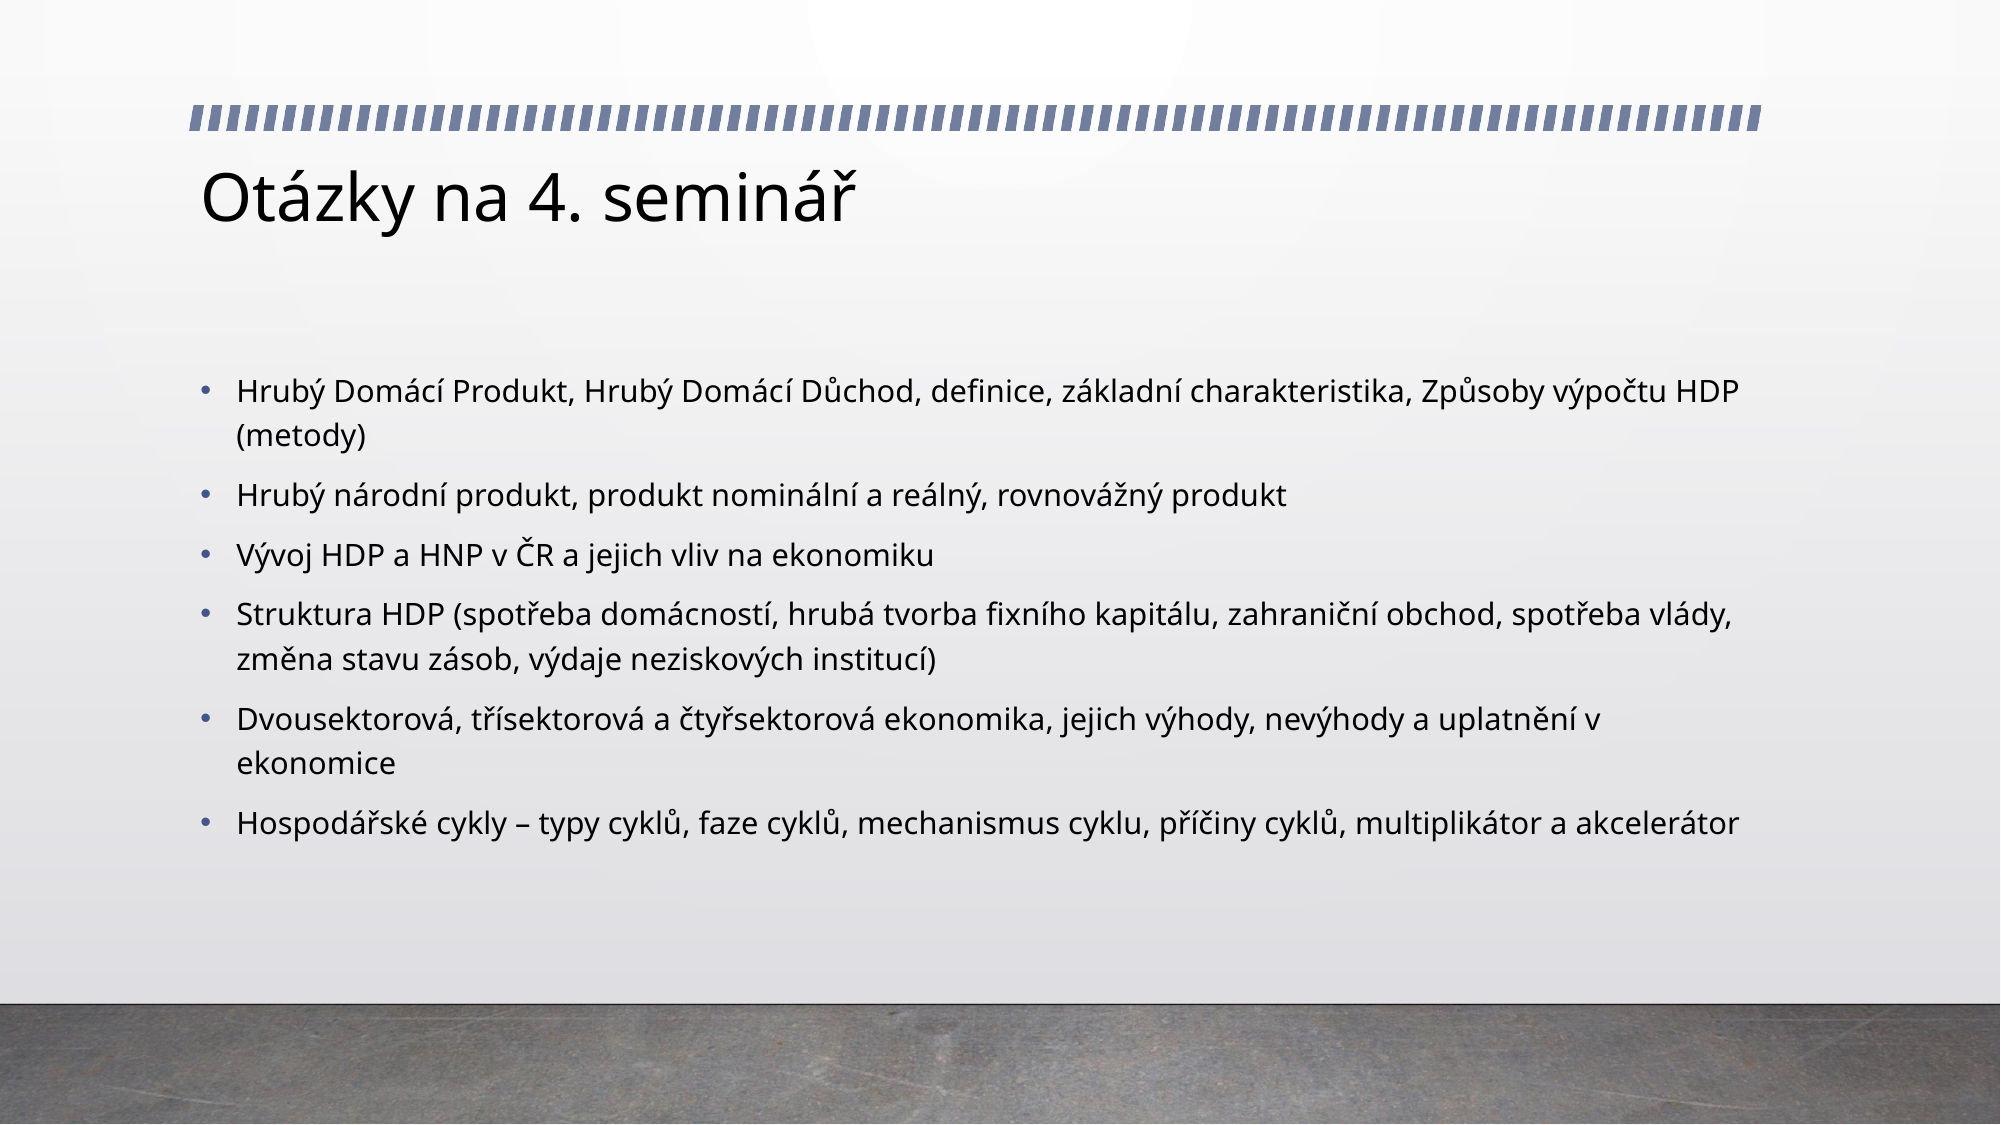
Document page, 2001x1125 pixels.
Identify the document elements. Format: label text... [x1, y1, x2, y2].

picture [0, 1004, 2000, 1124]
title Otázky na 4. seminář [185, 156, 1761, 329]
list Hrubý Domácí Produkt, Hrubý Domácí Důchod, definice, základní charakteristika, Způsoby výpočtu HDP (metody) Hrubý národní produkt, produkt nominální a reálný, rovnovážný produkt Vývoj HDP a HNP v ČR a jejich vliv na ekonomiku Struktura HDP (spotřeba domácností, hrubá tvorba fixního kapitálu, zahraniční obchod, spotřeba vlády, změna stavu zásob, výdaje neziskových institucí) Dvousektorová, třísektorová a čtyřsektorová ekonomika, jejich výhody, nevýhody a uplatnění v ekonomice Hospodářské cykly – typy cyklů, faze cyklů, mechanismus cyklu, příčiny cyklů, multiplikátor a akcelerátor [185, 356, 1761, 897]
